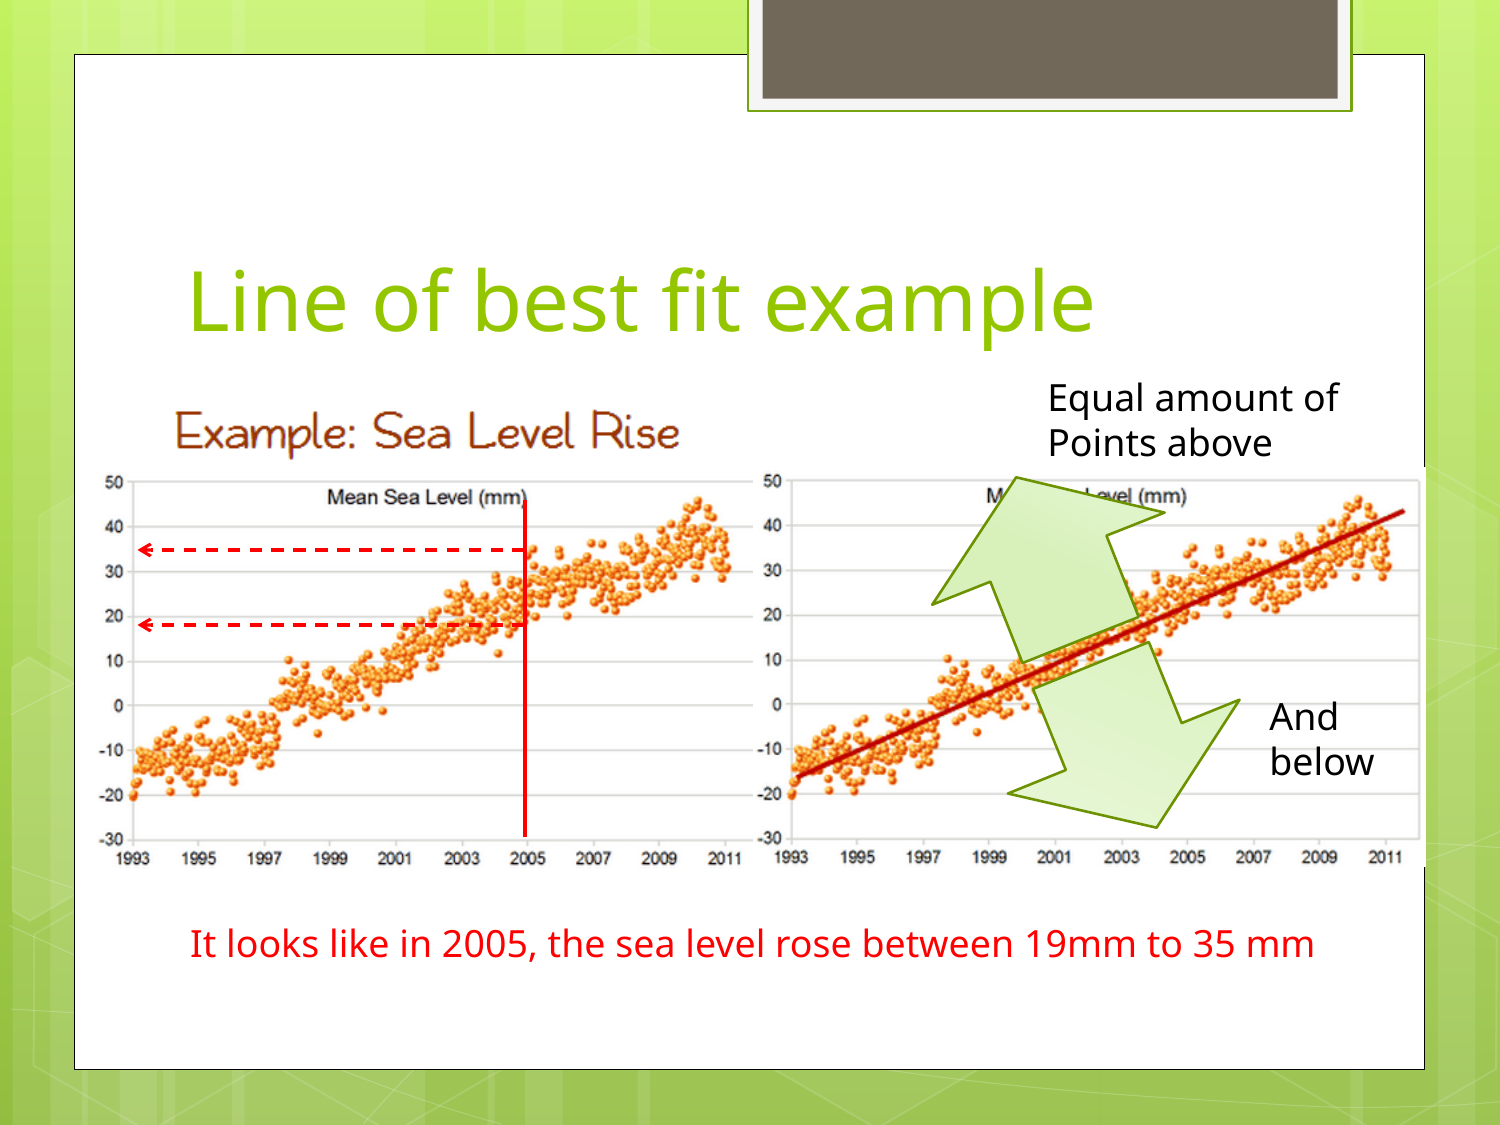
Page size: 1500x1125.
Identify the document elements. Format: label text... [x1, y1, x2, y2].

picture [753, 466, 1426, 868]
text_box It looks like in 2005, the sea level rose between 19mm to 35 mm [175, 912, 1332, 973]
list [88, 463, 769, 871]
title Line of best fit example [171, 168, 1324, 357]
picture [162, 399, 699, 463]
text_box Equal amount of Points above [1032, 366, 1364, 465]
